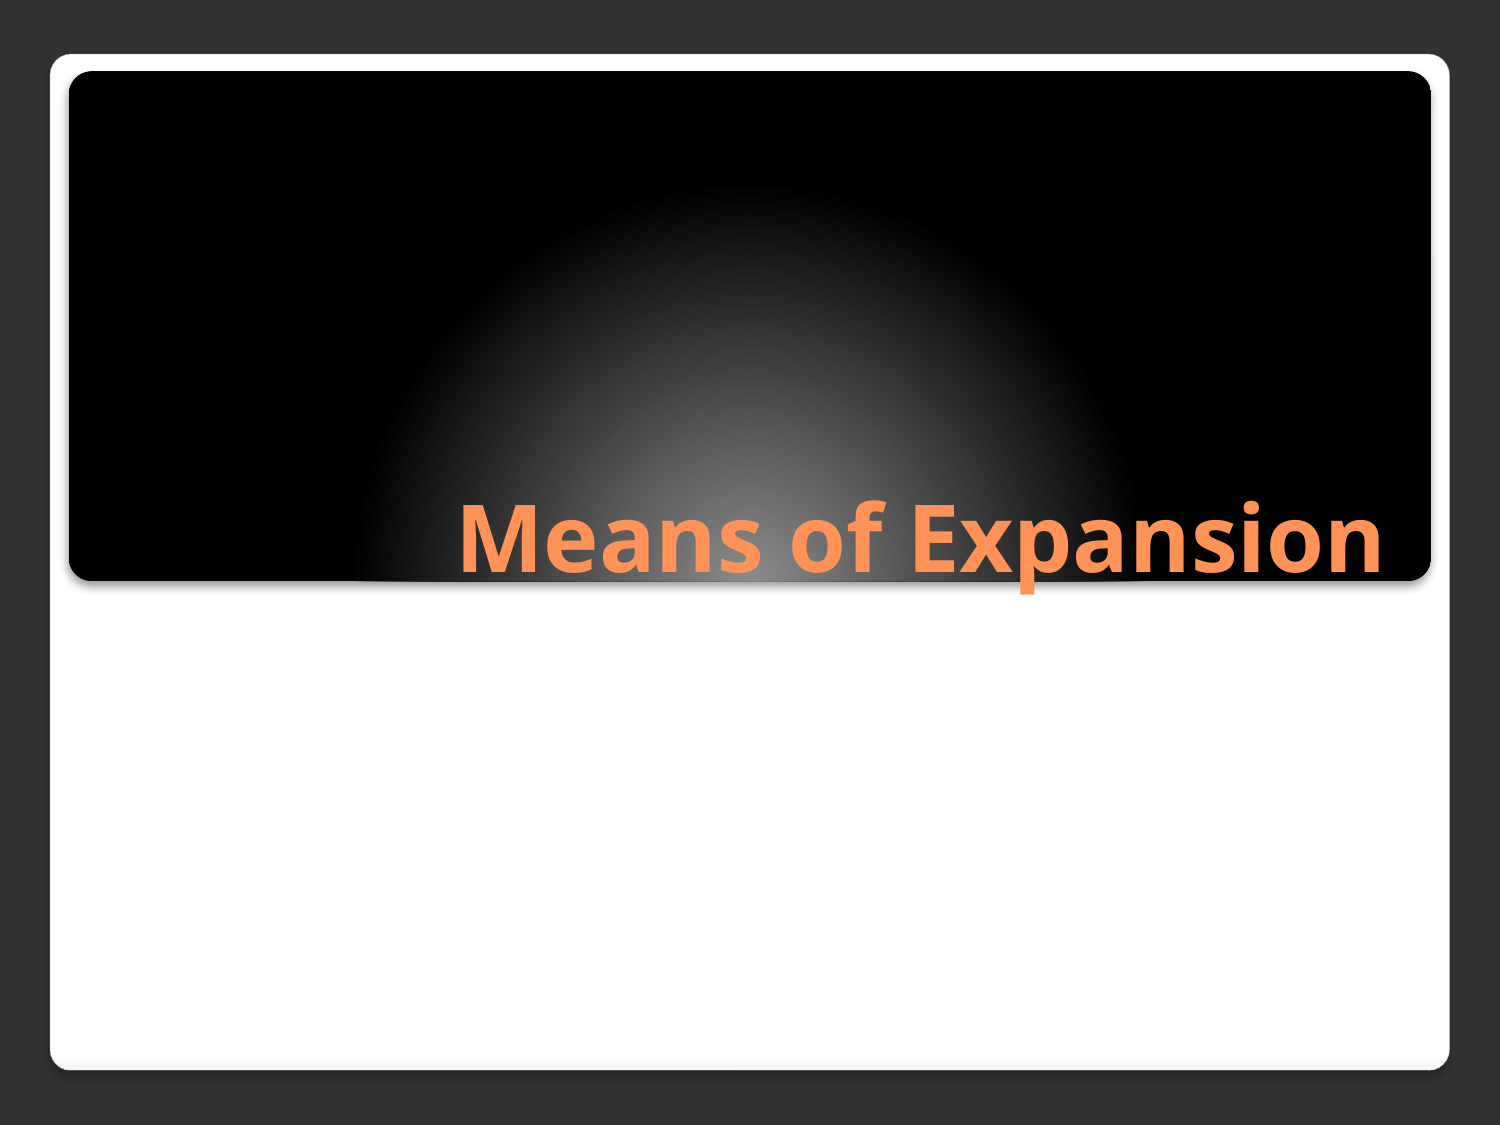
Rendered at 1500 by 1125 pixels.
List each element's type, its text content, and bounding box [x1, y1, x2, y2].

title Means of Expansion [118, 298, 1394, 599]
